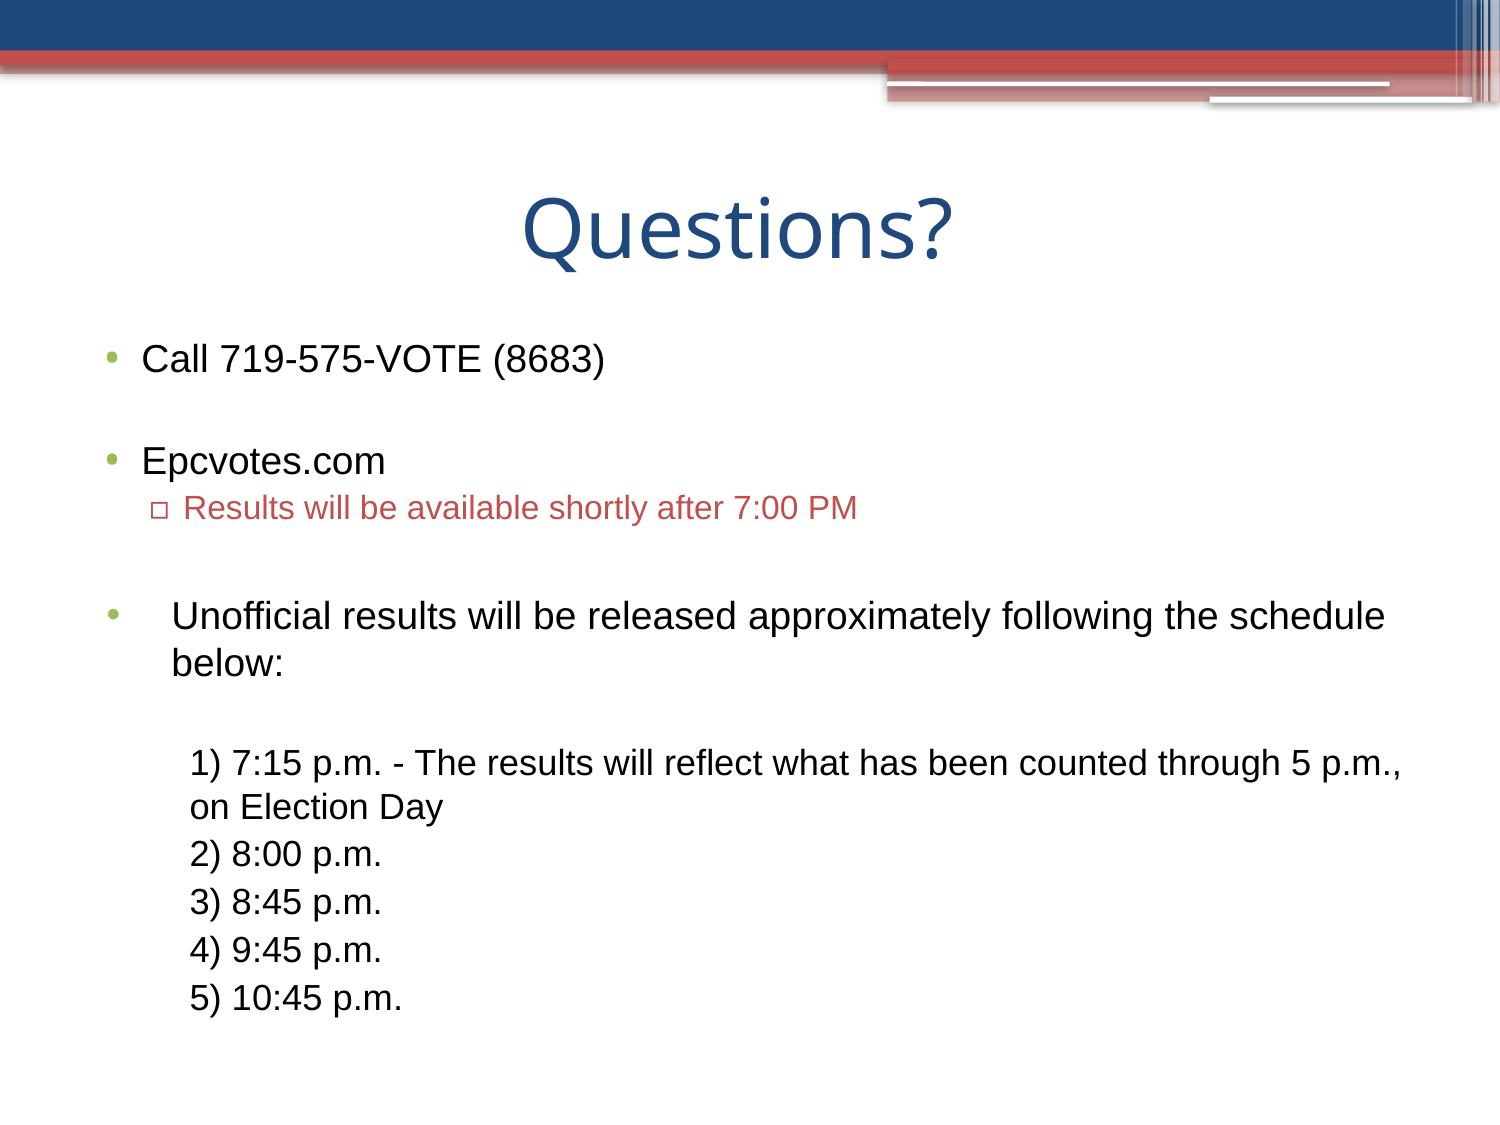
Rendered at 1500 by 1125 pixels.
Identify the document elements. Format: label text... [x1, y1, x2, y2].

list Call 719-575-VOTE (8683) Epcvotes.com Results will be available shortly after 7:00 PM Unofficial results will be released approximately following the schedule below: 1) 7:15 p.m. - The results will reflect what has been counted through 5 p.m., on Election Day 2) 8:00 p.m. 3) 8:45 p.m. 4) 9:45 p.m. 5) 10:45 p.m. [75, 275, 1425, 1035]
text_box Questions? [62, 137, 1413, 313]
